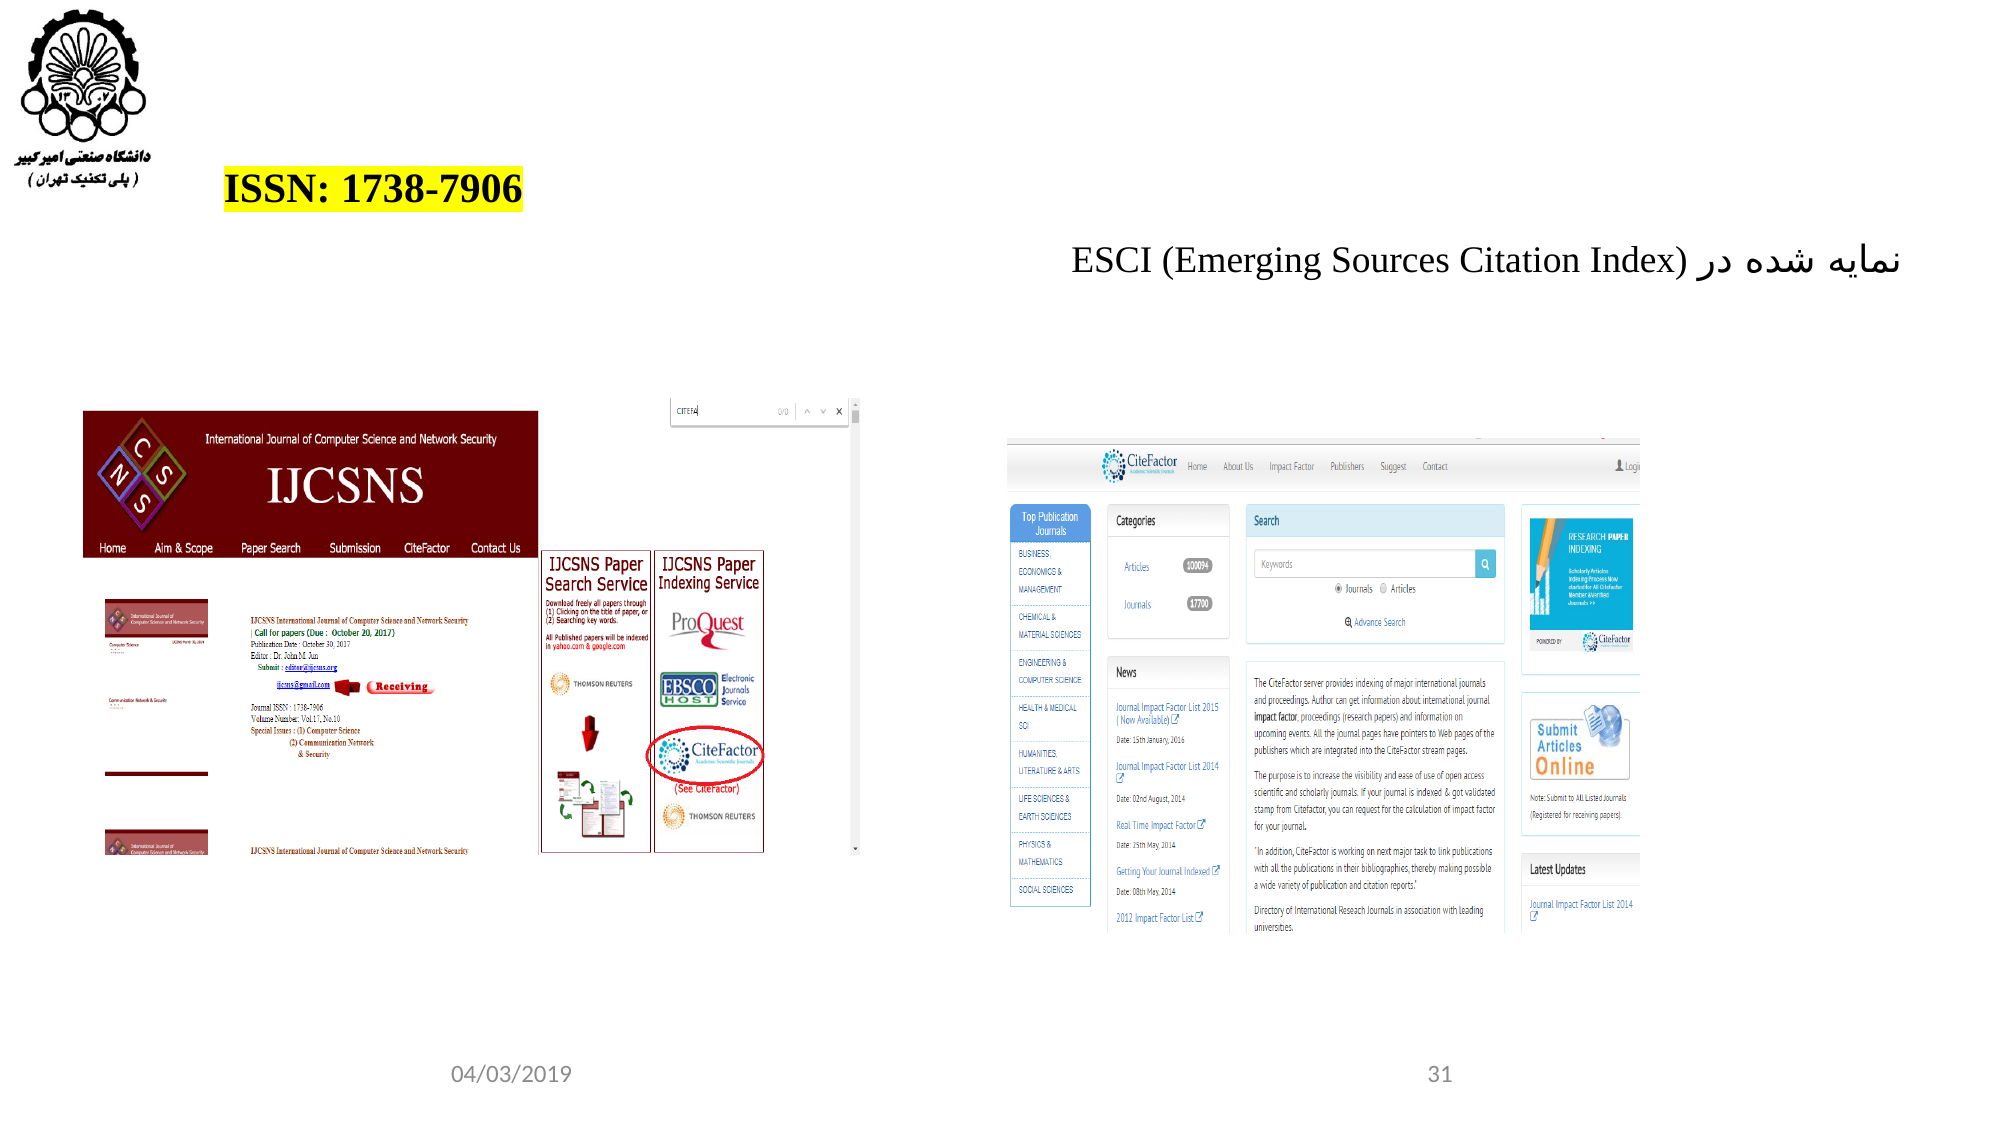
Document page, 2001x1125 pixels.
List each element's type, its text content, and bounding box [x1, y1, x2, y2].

picture [0, 0, 159, 202]
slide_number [137, 1042, 588, 1103]
picture [1007, 438, 1640, 933]
picture [82, 398, 860, 855]
slide_number 31 [1412, 1042, 1863, 1103]
text_box ISSN: 1738-7906 نمایه شده در ESCI (Emerging Sources Citation Index) [209, 146, 1917, 287]
